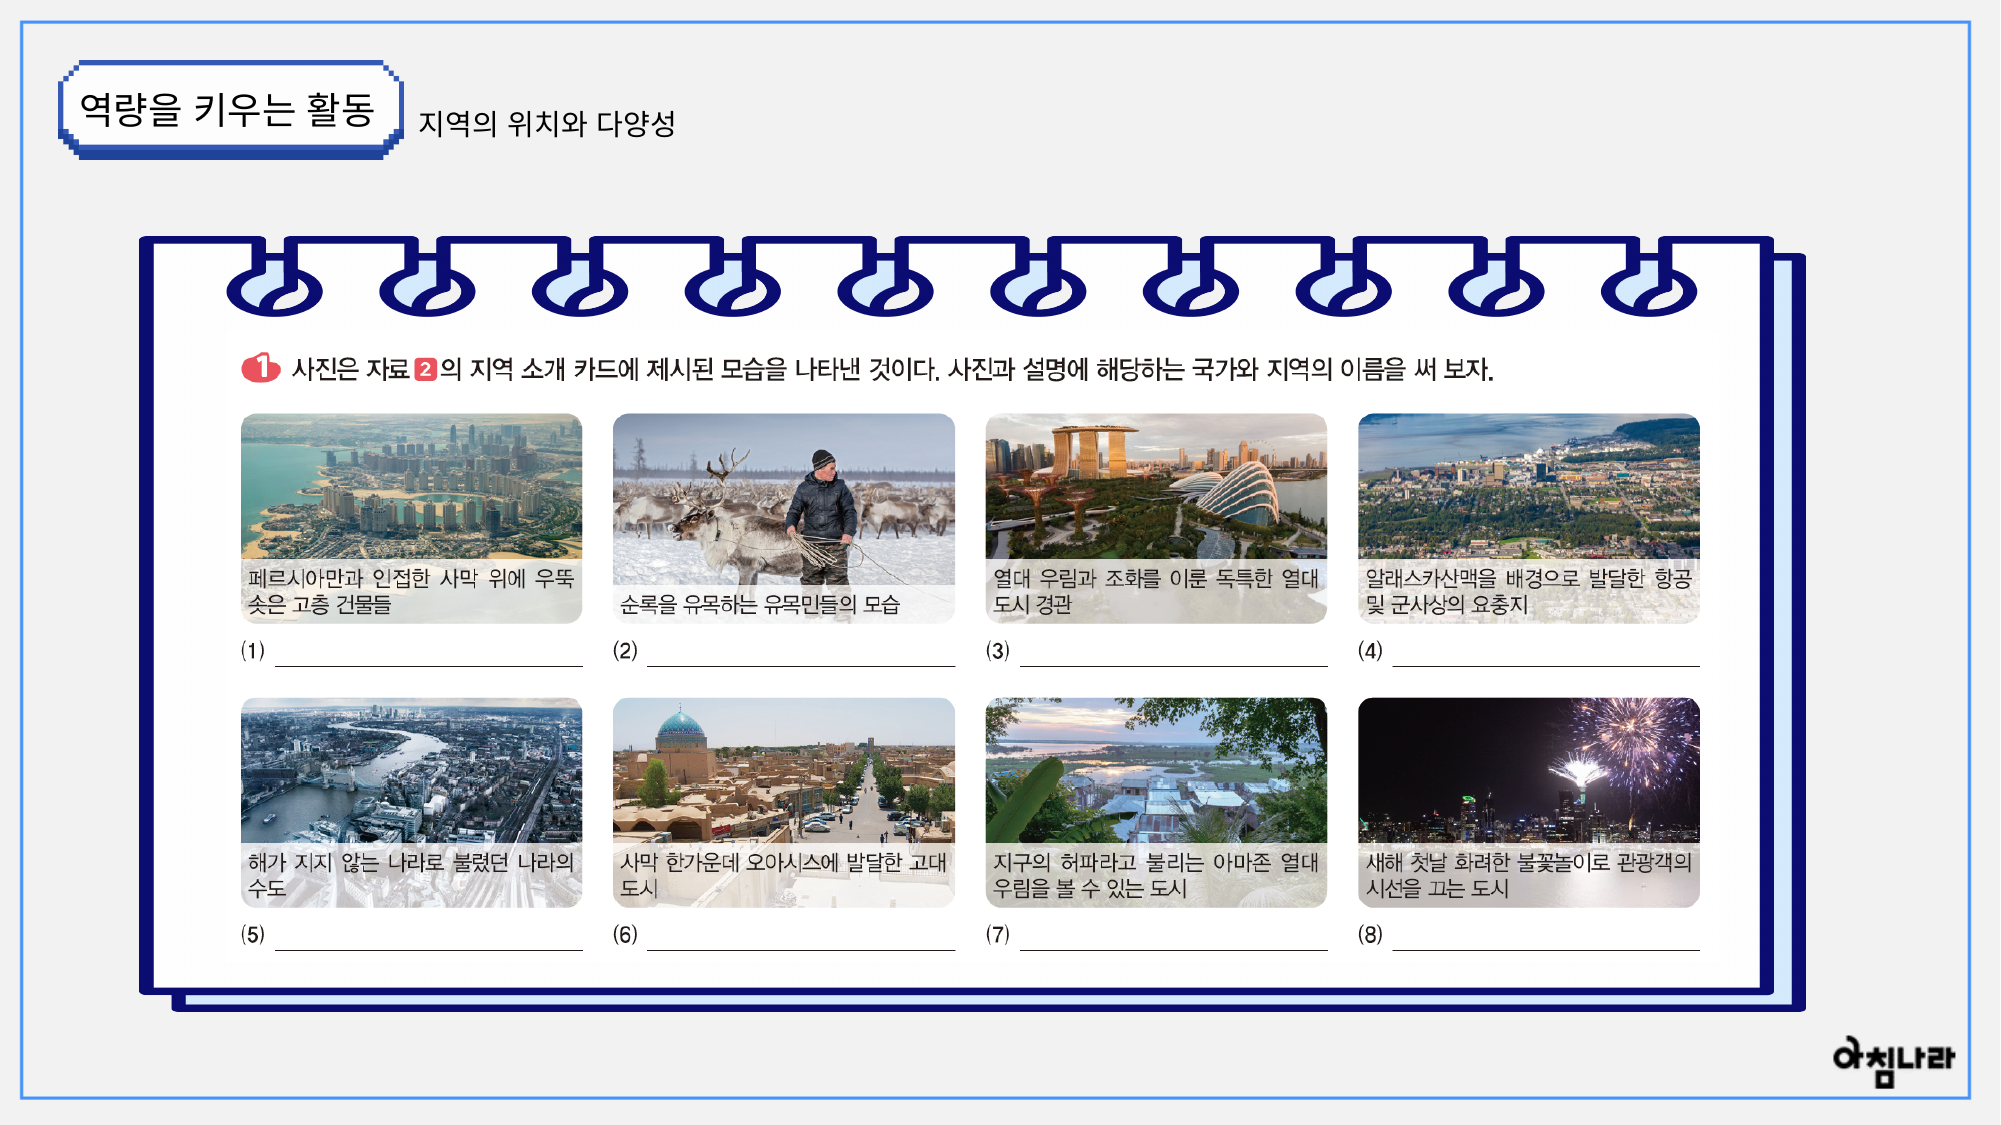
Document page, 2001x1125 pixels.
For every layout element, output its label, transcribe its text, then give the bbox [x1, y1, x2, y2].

picture [0, 0, 2001, 1125]
text_box 지역의 위치와 다양성 [404, 99, 890, 149]
